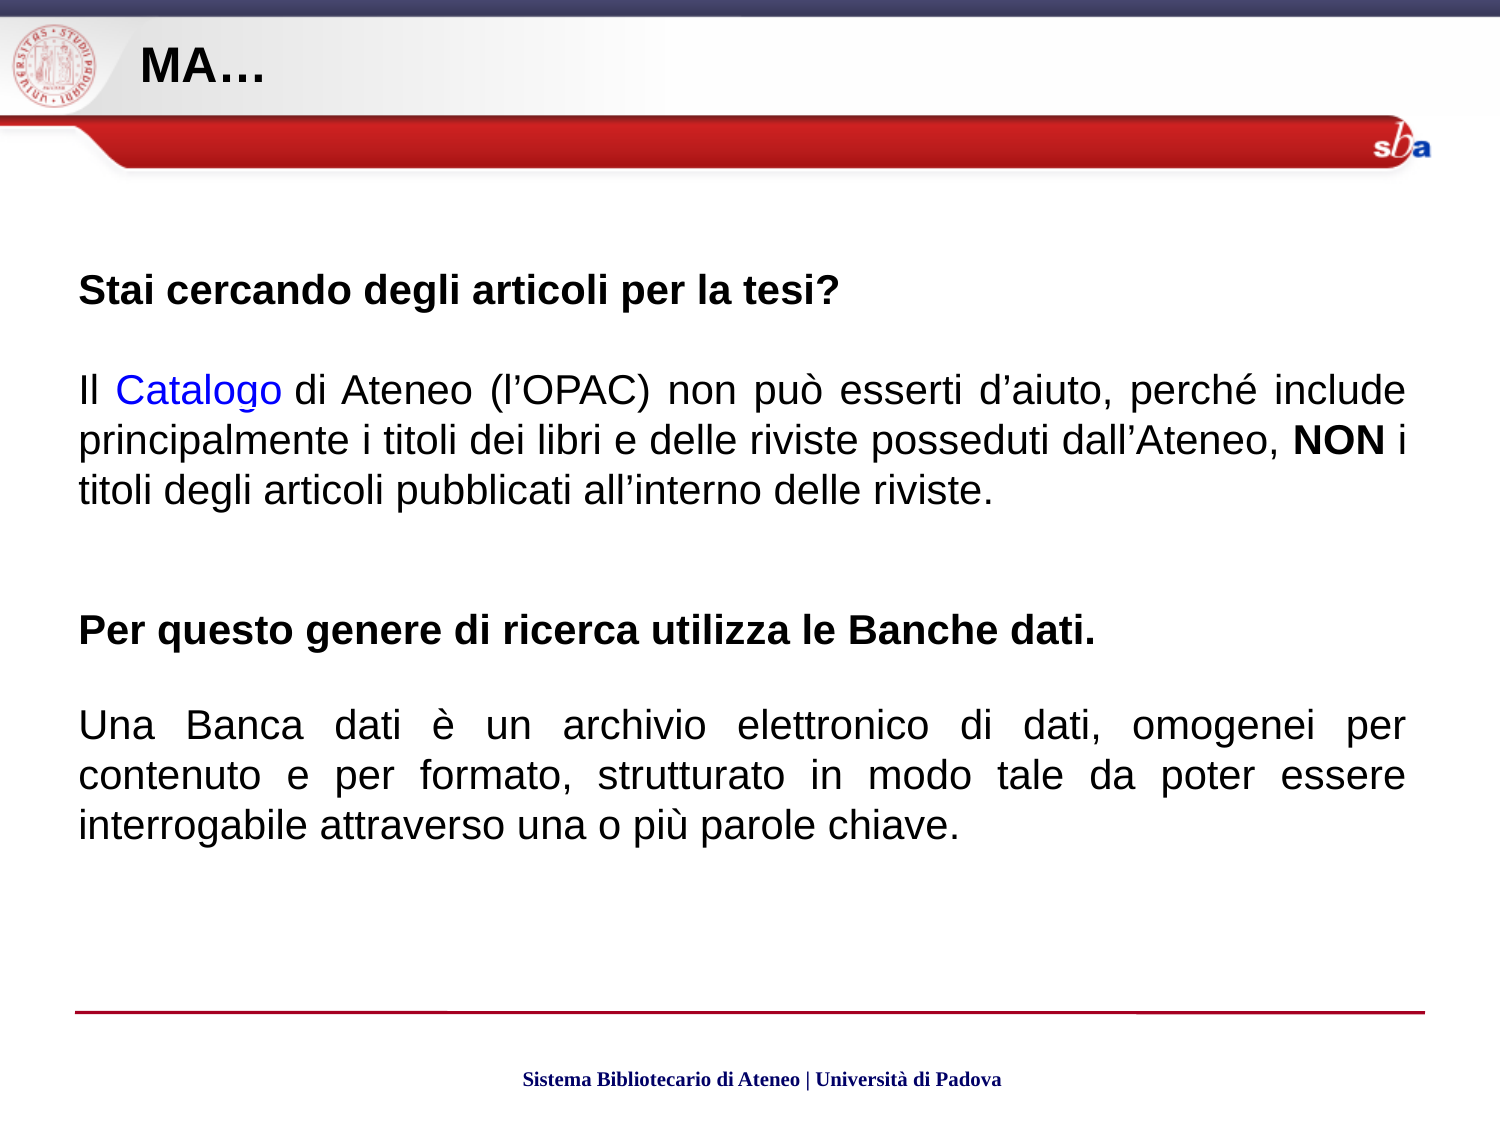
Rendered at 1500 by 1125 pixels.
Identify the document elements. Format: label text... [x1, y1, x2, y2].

text_box [74, 262, 1424, 1005]
text_box Sistema Bibliotecario di Ateneo | Università di Padova [487, 1024, 1037, 1099]
text_box Stai cercando degli articoli per la tesi? Il Catalogo di Ateneo (l’OPAC) non può esserti d’aiuto, perché include principalmente i titoli dei libri e delle riviste posseduti dall’Ateneo, NON i titoli degli articoli pubblicati all’interno delle riviste. Per questo genere di ricerca utilizza le Banche dati. Una Banca dati è un archivio elettronico di dati, omogenei per contenuto e per formato, strutturato in modo tale da poter essere interrogabile attraverso una o più parole chiave. [63, 255, 1422, 871]
text_box MA… [125, 24, 1424, 200]
picture [0, 0, 1500, 1125]
